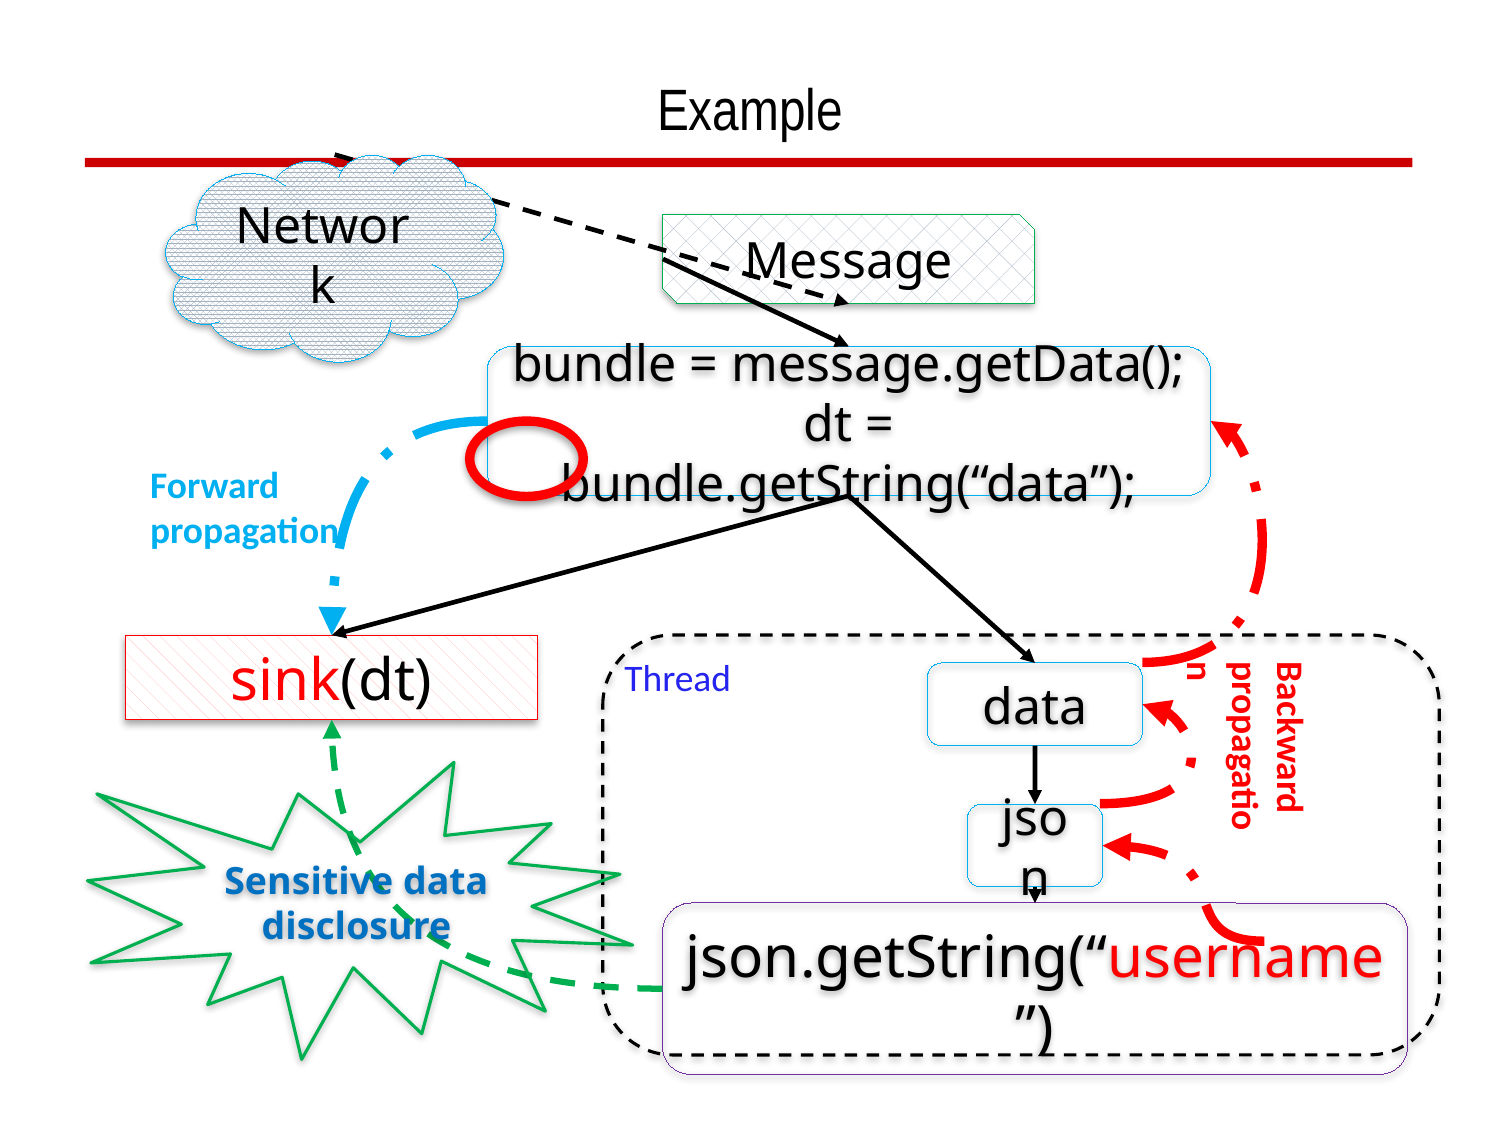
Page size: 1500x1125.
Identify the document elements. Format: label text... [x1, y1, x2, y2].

text_box Backward propagation [1200, 647, 1322, 857]
text_box Forward propagation [135, 453, 326, 559]
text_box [331, 720, 663, 989]
text_box bundle = message.getData(); dt = bundle.getString(“data”); [487, 346, 1211, 496]
text_box Sensitive data disclosure [383, 997, 432, 1034]
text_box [1071, 732, 1172, 776]
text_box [494, 496, 846, 635]
text_box [494, 421, 584, 494]
text_box Network [165, 155, 504, 363]
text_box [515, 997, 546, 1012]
text_box [602, 634, 1440, 1055]
text_box Sensitive data disclosure [87, 793, 337, 1060]
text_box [1054, 508, 1297, 576]
text_box json.getString(“username”) [667, 1051, 1408, 1075]
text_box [848, 496, 1036, 663]
title Example [87, 24, 1413, 151]
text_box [1099, 845, 1265, 942]
text_box Thread [609, 647, 747, 707]
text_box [331, 420, 490, 635]
text_box sink(dt) [125, 635, 538, 720]
text_box Message [662, 214, 1035, 304]
